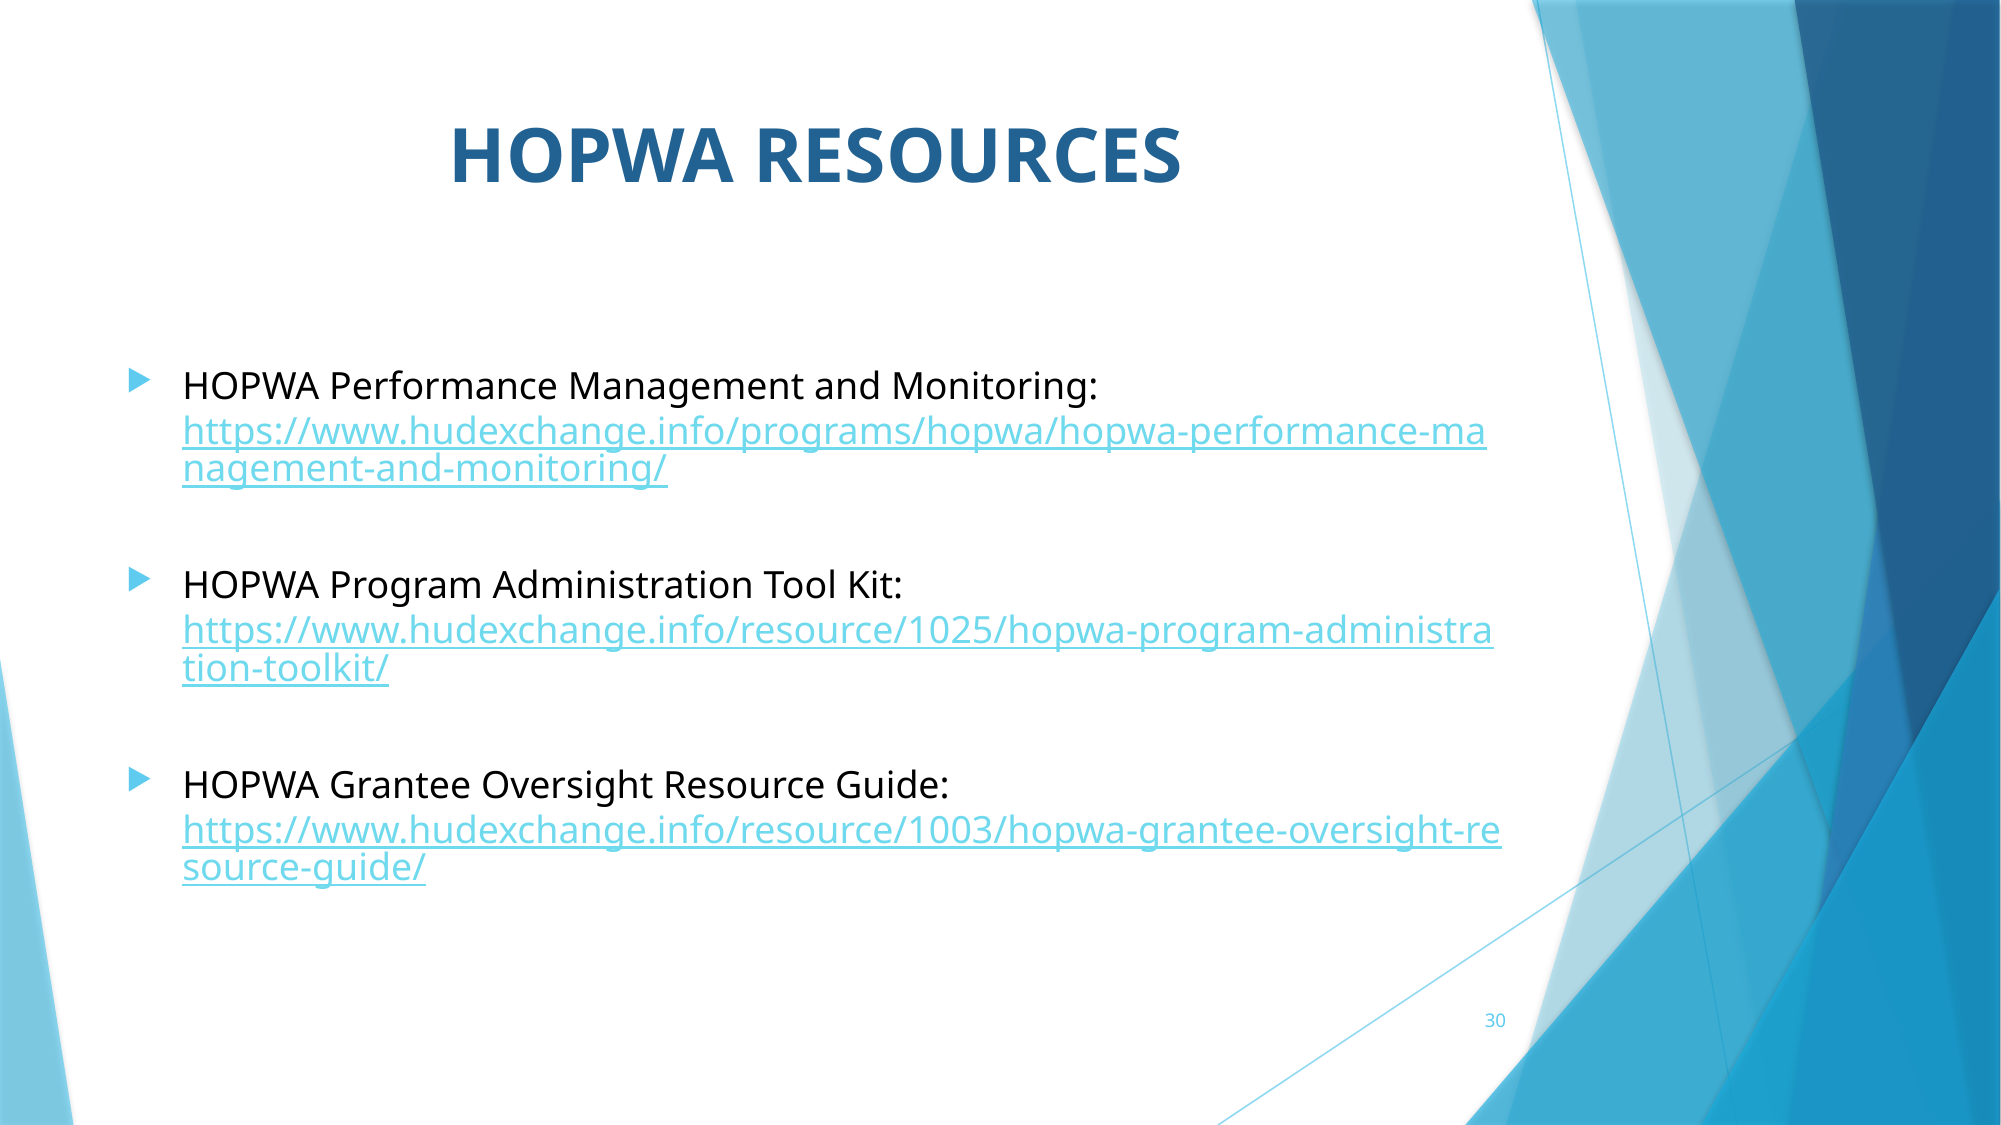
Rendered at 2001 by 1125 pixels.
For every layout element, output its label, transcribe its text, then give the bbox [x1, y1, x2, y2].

slide_number 30 [1409, 991, 1522, 1051]
title HOPWA RESOURCES [111, 99, 1522, 317]
list HOPWA Performance Management and Monitoring: https://www.hudexchange.info/programs/hopwa/hopwa-performance-management-and-monitoring/ HOPWA Program Administration Tool Kit: https://www.hudexchange.info/resource/1025/hopwa-program-administration-toolkit/ HOPWA Grantee Oversight Resource Guide: https://www.hudexchange.info/resource/1003/hopwa-grantee-oversight-resource-guide/ [111, 354, 1522, 992]
